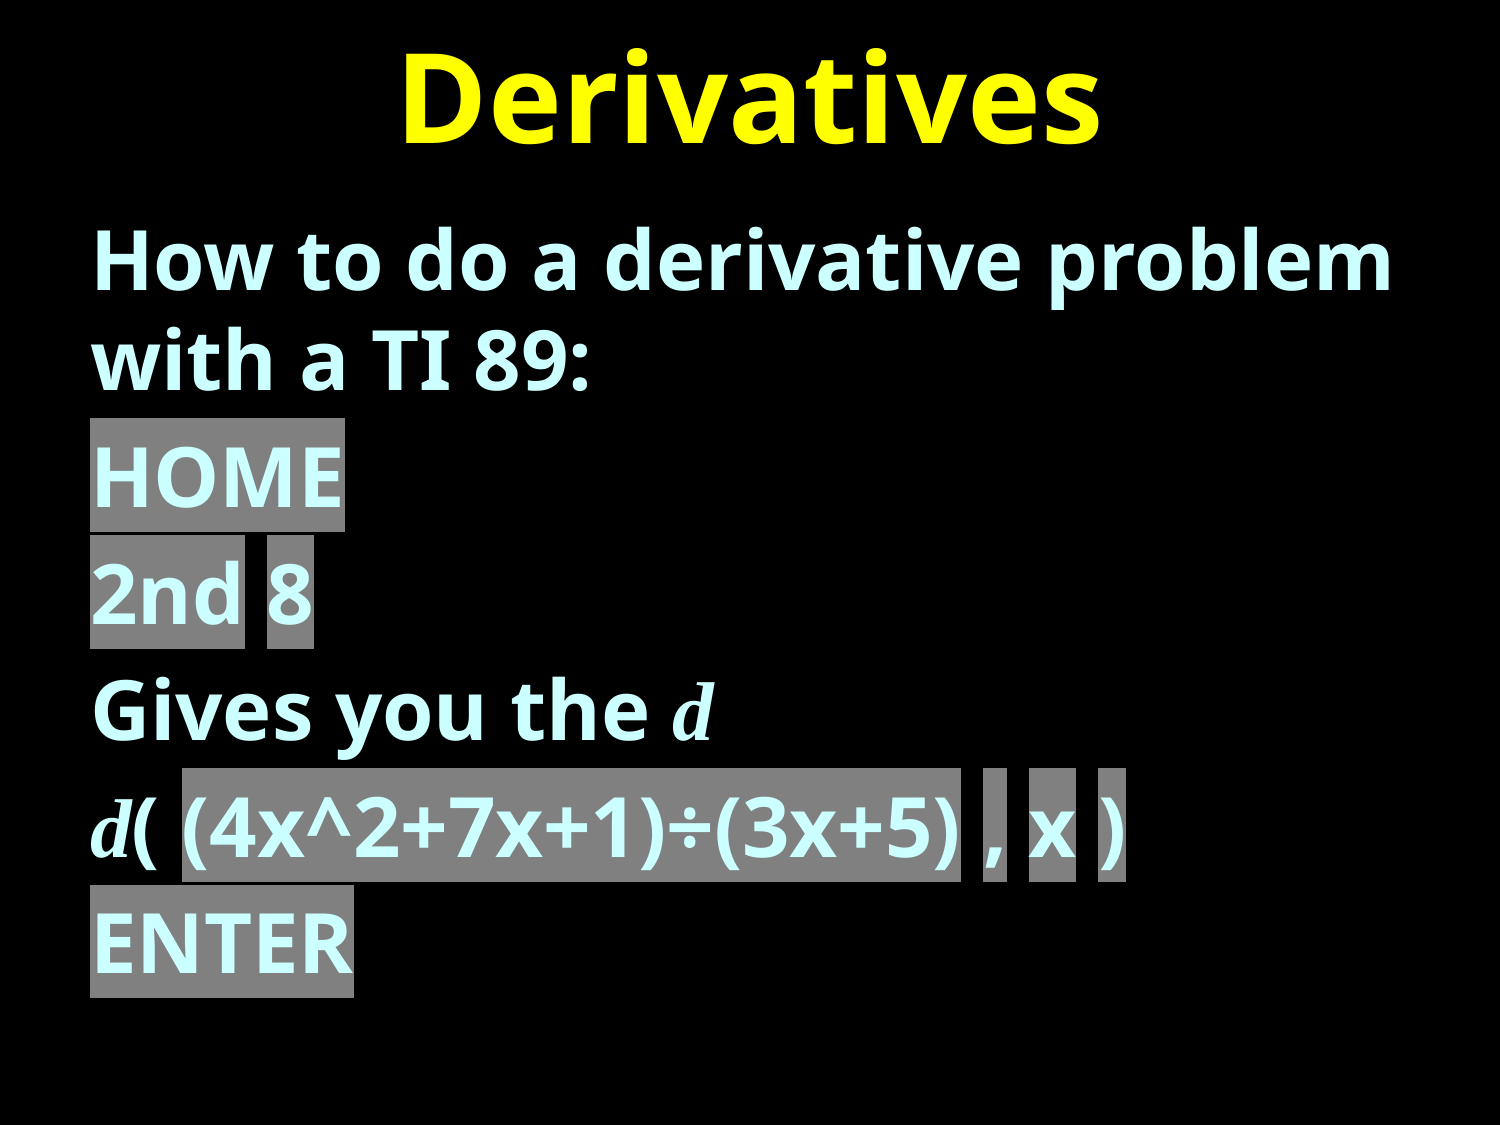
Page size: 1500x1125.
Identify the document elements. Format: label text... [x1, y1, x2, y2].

list How to do a derivative problem with a TI 89: HOME 2nd 8 Gives you the d d( (4x^2+7x+1)÷(3x+5) , x ) ENTER [75, 200, 1463, 1125]
title Derivatives [0, 0, 1500, 188]
